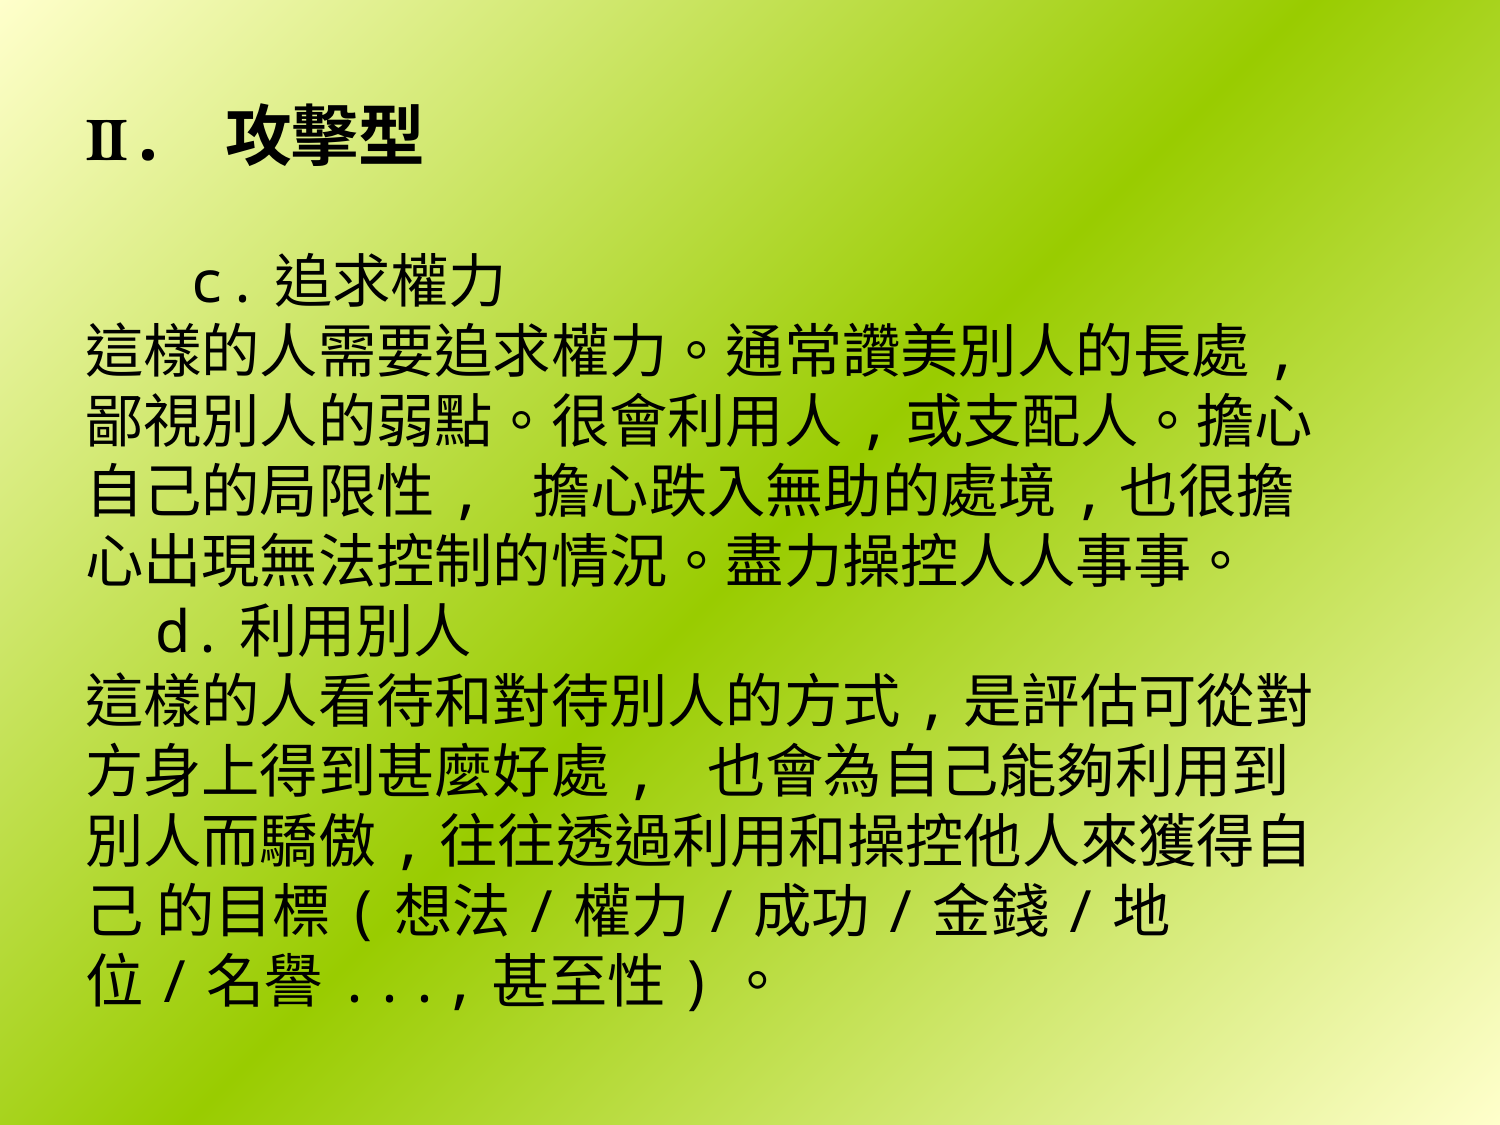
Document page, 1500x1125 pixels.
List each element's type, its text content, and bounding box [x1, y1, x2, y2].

list [46, 58, 1430, 1079]
text_box Ⅱ. 攻擊型 c.追求權力 這樣的人需要追求權力。通常讚美別人的長處,鄙視別人的弱點。很會利用人,或支配人。擔心自己的局限性, 擔心跌入無助的處境,也很擔心出現無法控制的情況。盡力操控人人事事。 d.利用別人 這樣的人看待和對待別人的方式,是評估可從對方身上得到甚麼好處, 也會為自己能夠利用到別人而驕傲,往往透過利用和操控他人來獲得自己 的目標(想法/權力/成功/金錢/地位/名譽...,甚至性)。 [70, 86, 1348, 1022]
